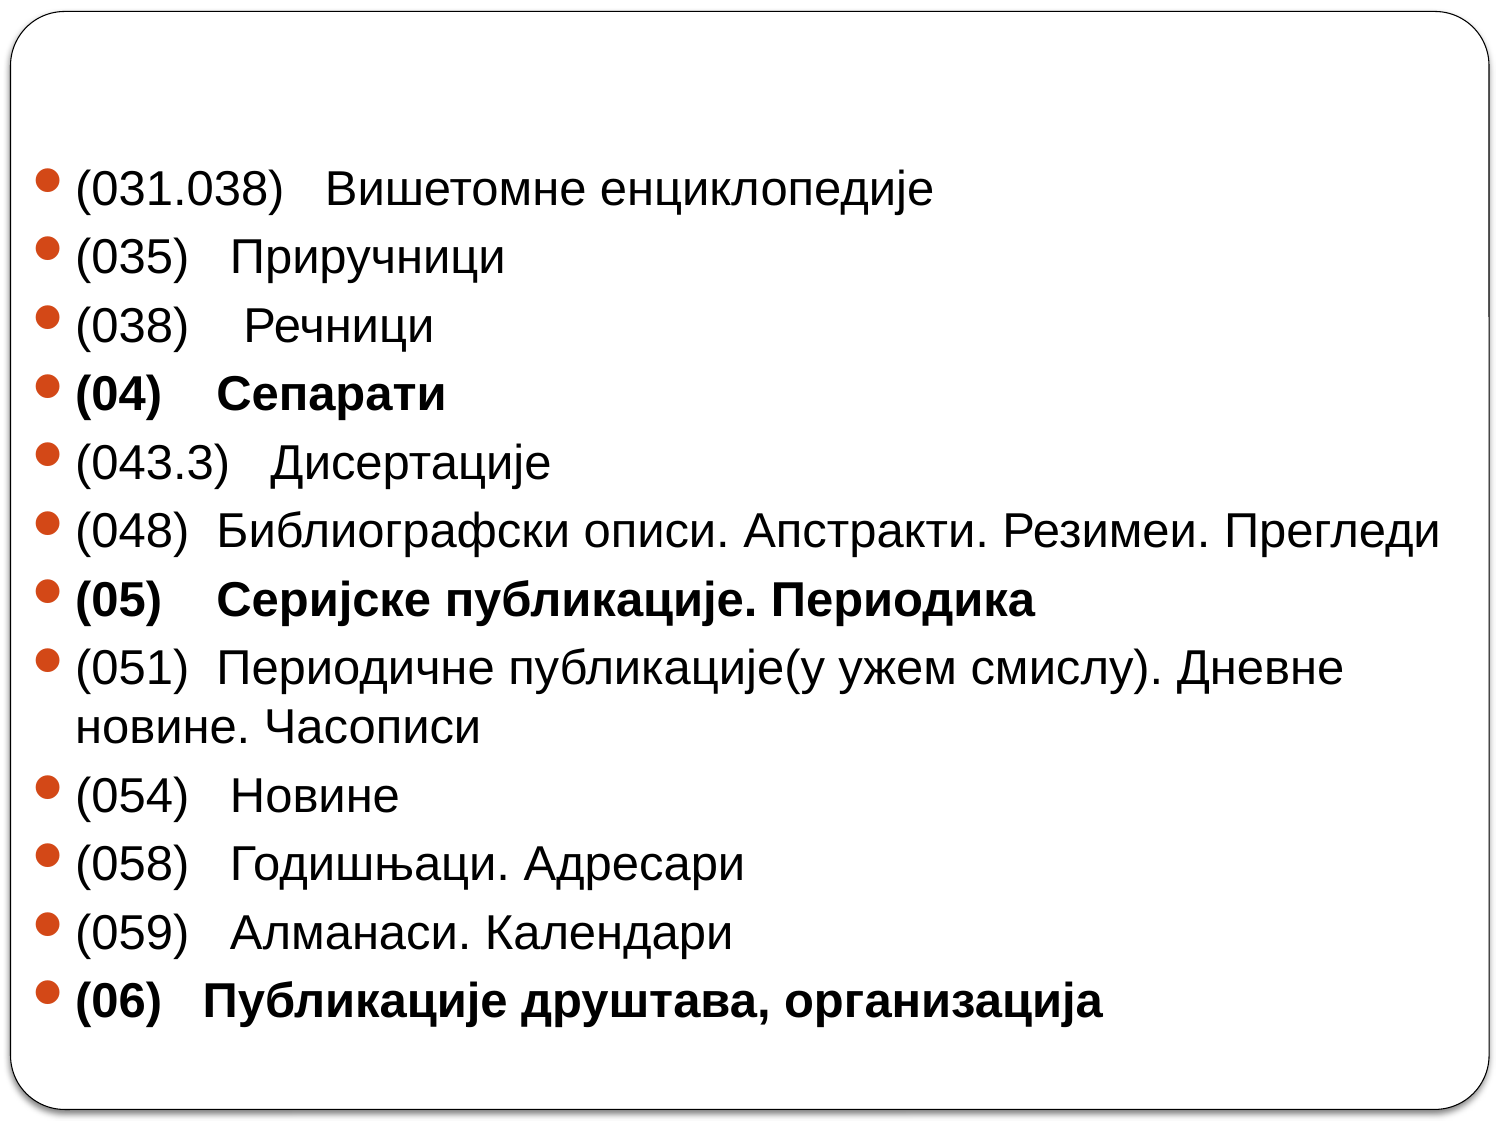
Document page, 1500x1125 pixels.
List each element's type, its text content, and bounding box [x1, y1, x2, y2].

list (031.038) Вишетомне енциклопедије (035) Приручници (038) Речници (04) Сепарати (043.3) Дисертације (048) Библиографски описи. Апстракти. Резимеи. Прегледи (05) Серијске публикације. Периодика (051) Периодичне публикације(у ужем смислу). Дневне новине. Часописи (054) Новине (058) Годишњаци. Адресари (059) Алманаси. Календари (06) Публикације друштава, организација [17, 149, 1459, 1083]
